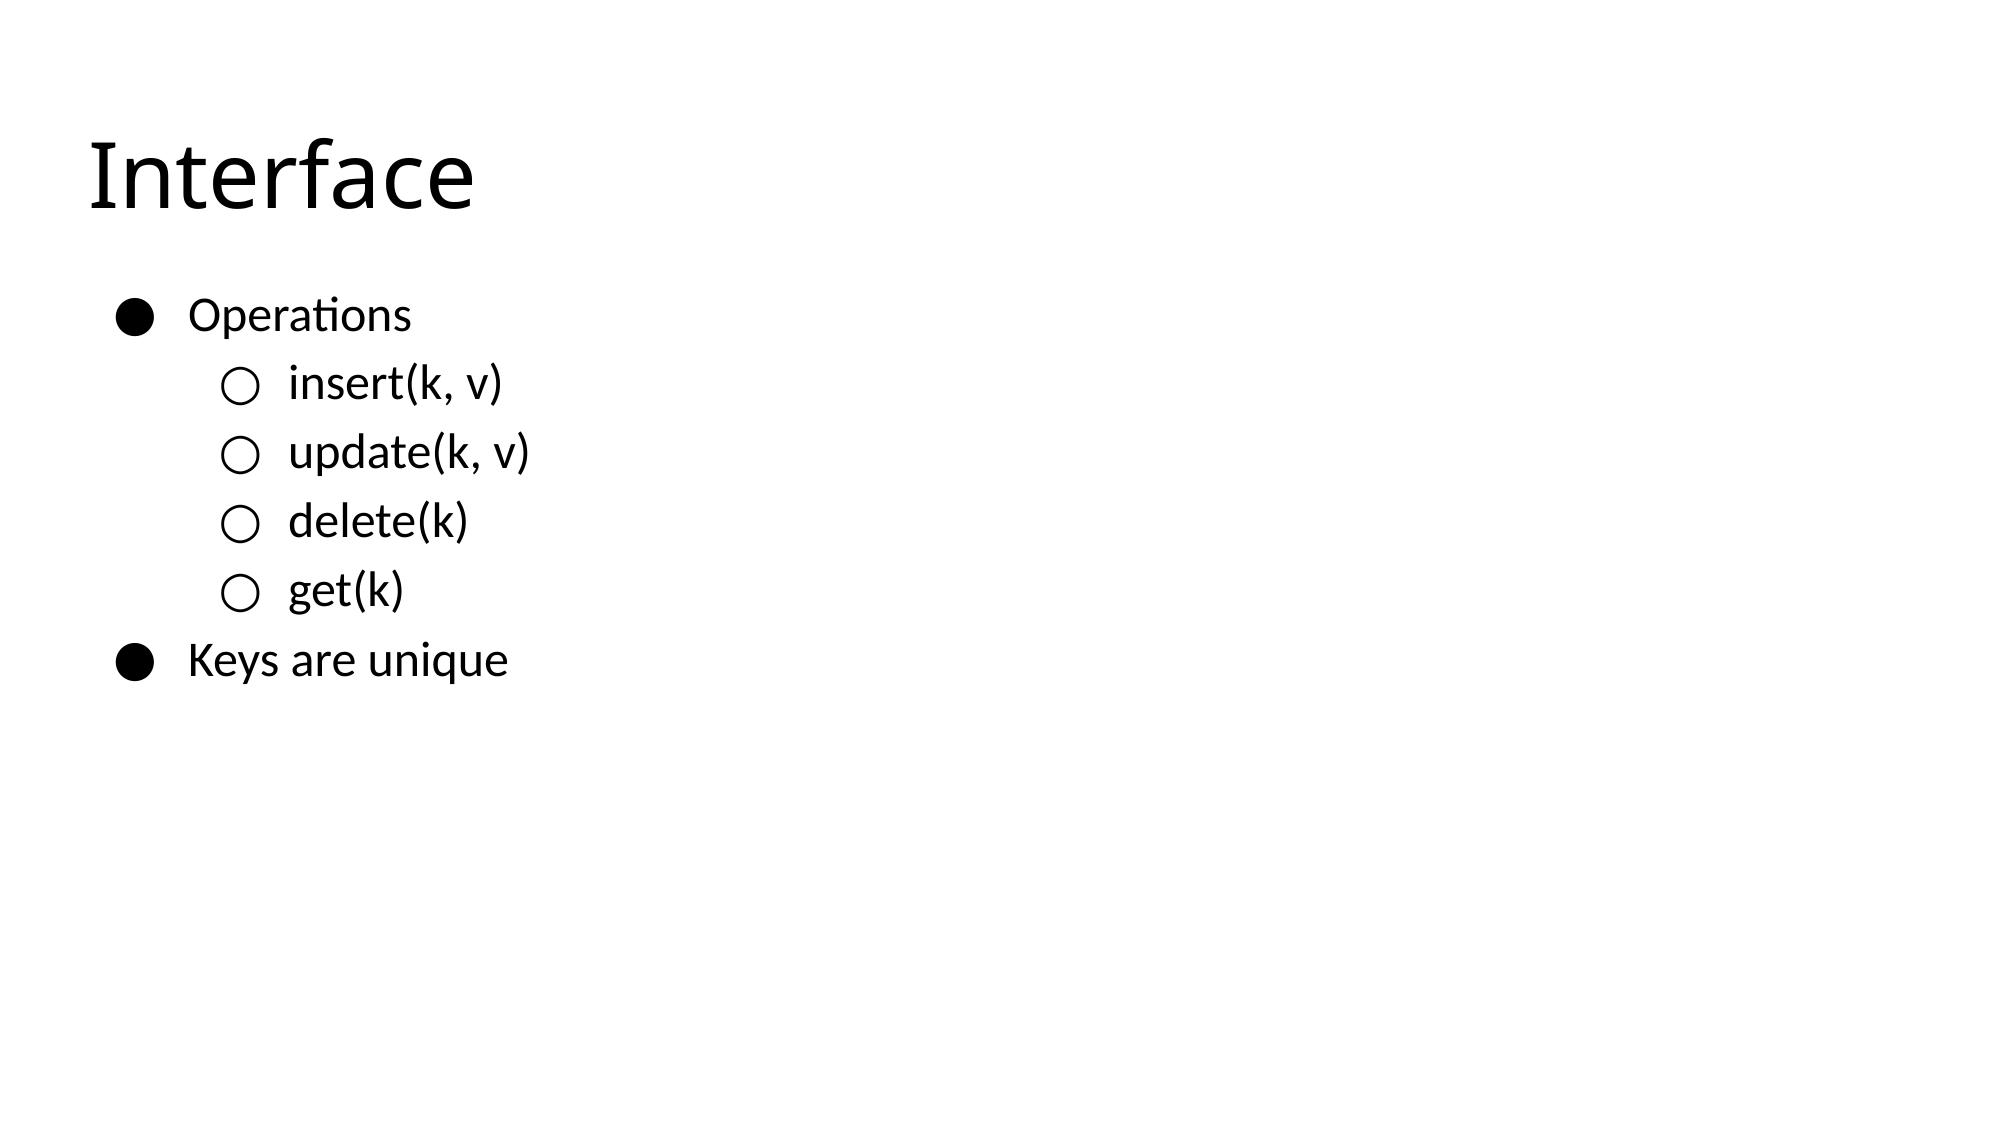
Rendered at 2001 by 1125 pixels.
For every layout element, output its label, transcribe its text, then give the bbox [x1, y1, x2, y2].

title Interface [68, 97, 1932, 223]
list Operations insert(k, v) update(k, v) delete(k) get(k) Keys are unique [68, 252, 1932, 1000]
